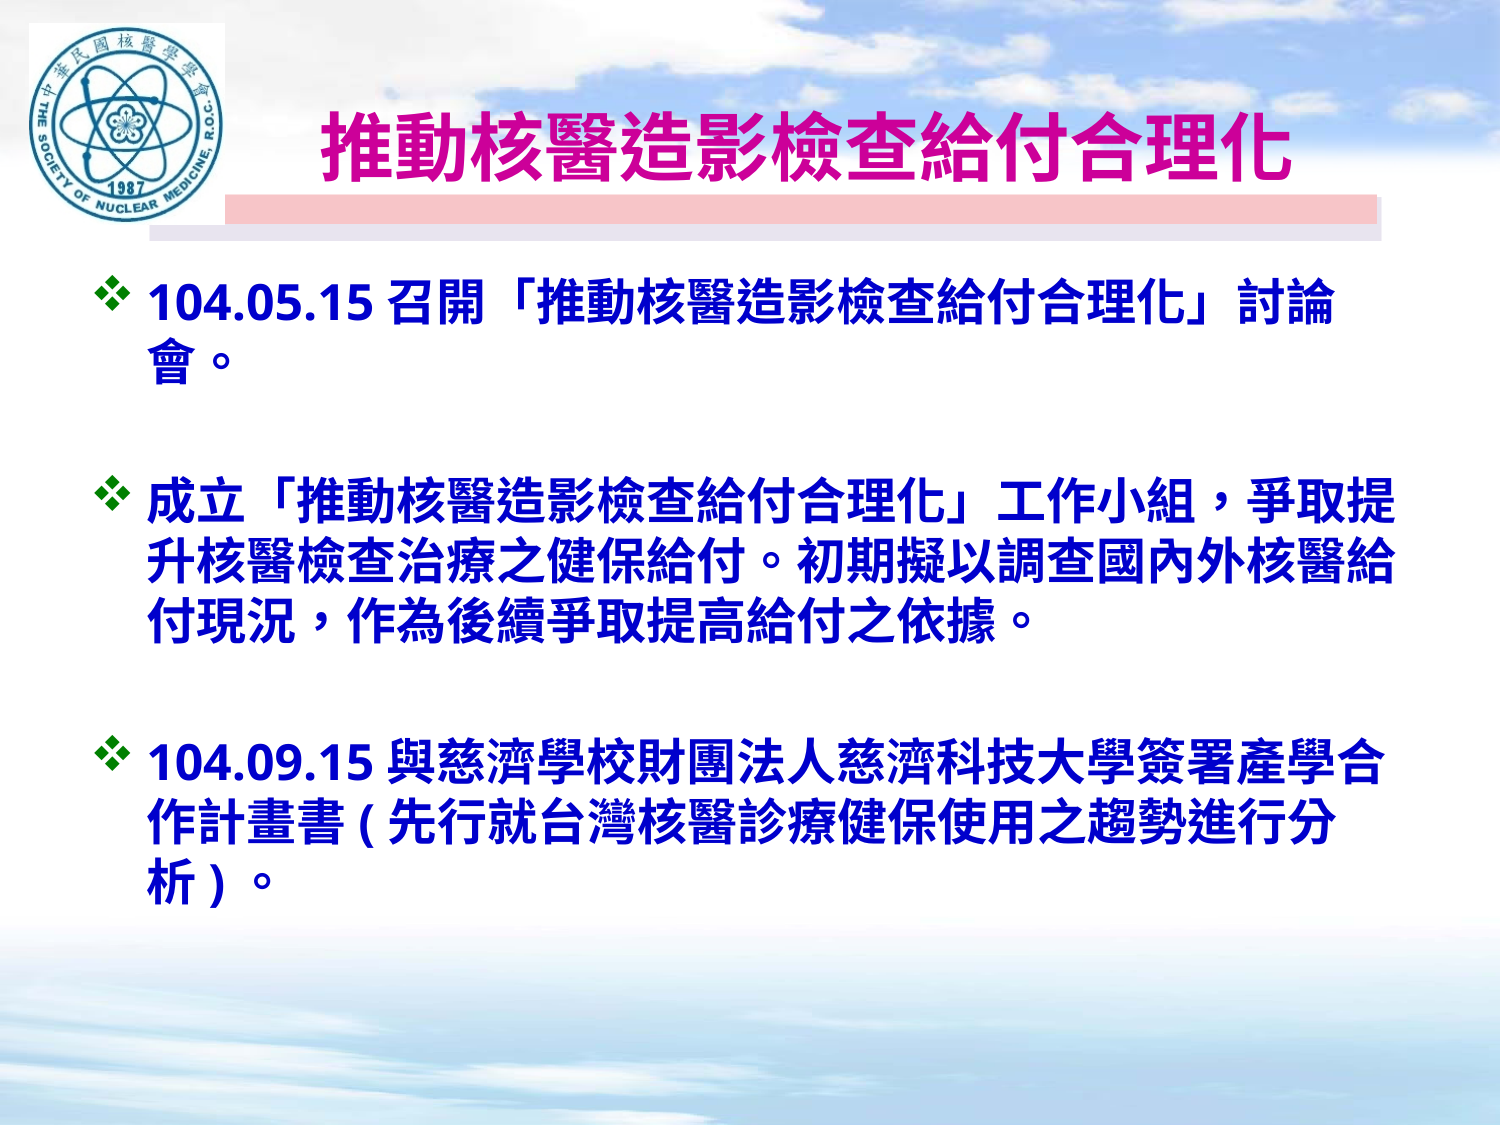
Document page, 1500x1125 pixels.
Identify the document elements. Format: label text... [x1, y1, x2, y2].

picture [0, 0, 1500, 1125]
list 104.05.15召開「推動核醫造影檢查給付合理化」討論會。 成立「推動核醫造影檢查給付合理化」工作小組，爭取提升核醫檢查治療之健保給付。初期擬以調查國內外核醫給付現況，作為後續爭取提高給付之依據。 104.09.15與慈濟學校財團法人慈濟科技大學簽署產學合作計畫書(先行就台灣核醫診療健保使用之趨勢進行分析)。 [75, 262, 1444, 1005]
title 推動核醫造影檢查給付合理化 [132, 52, 1483, 240]
